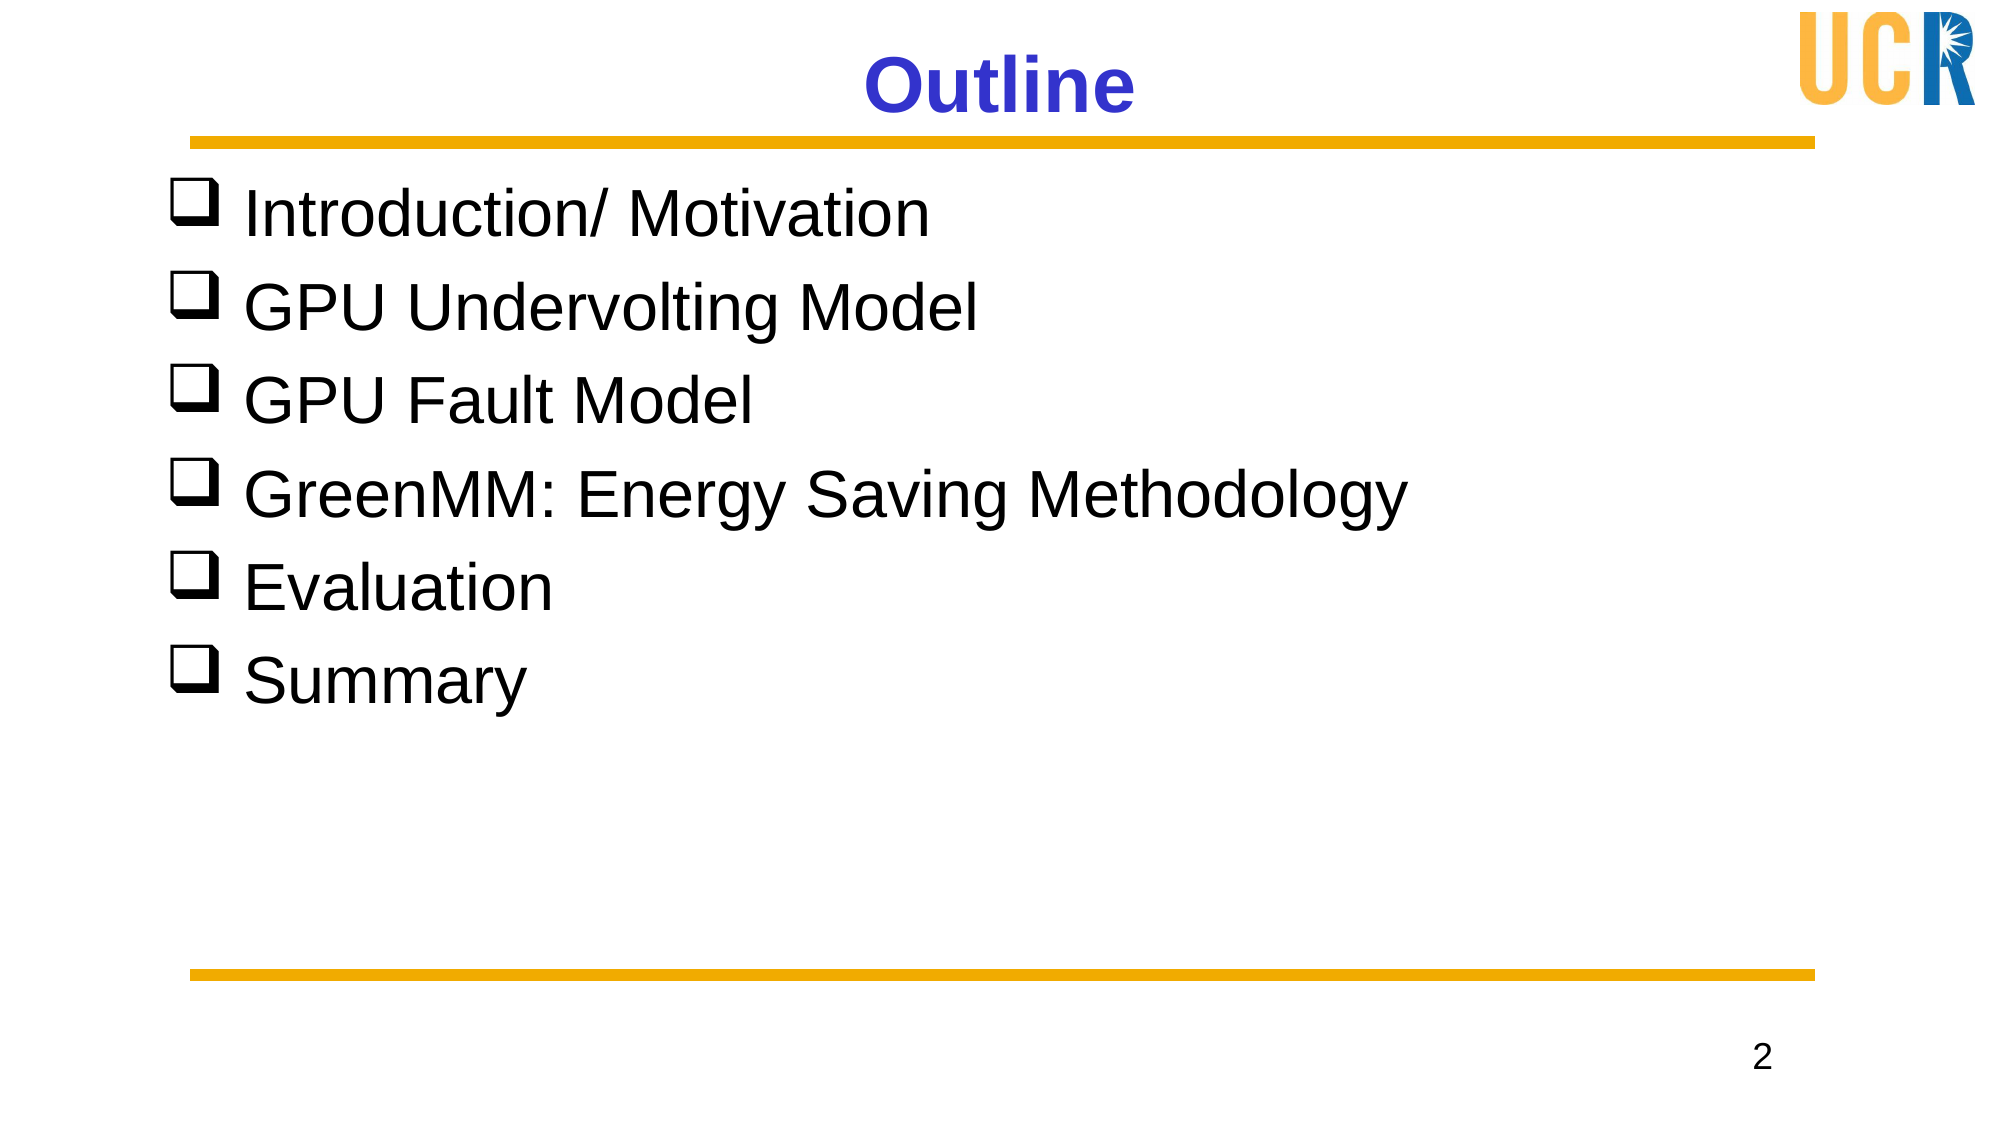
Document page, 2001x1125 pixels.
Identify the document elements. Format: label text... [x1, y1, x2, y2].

title Outline [150, 24, 1850, 138]
picture [1799, 12, 1976, 105]
text_box 2 [1737, 1024, 1850, 1085]
list Introduction/ Motivation GPU Undervolting Model GPU Fault Model GreenMM: Energy Saving Methodology Evaluation Summary [150, 162, 1850, 1000]
